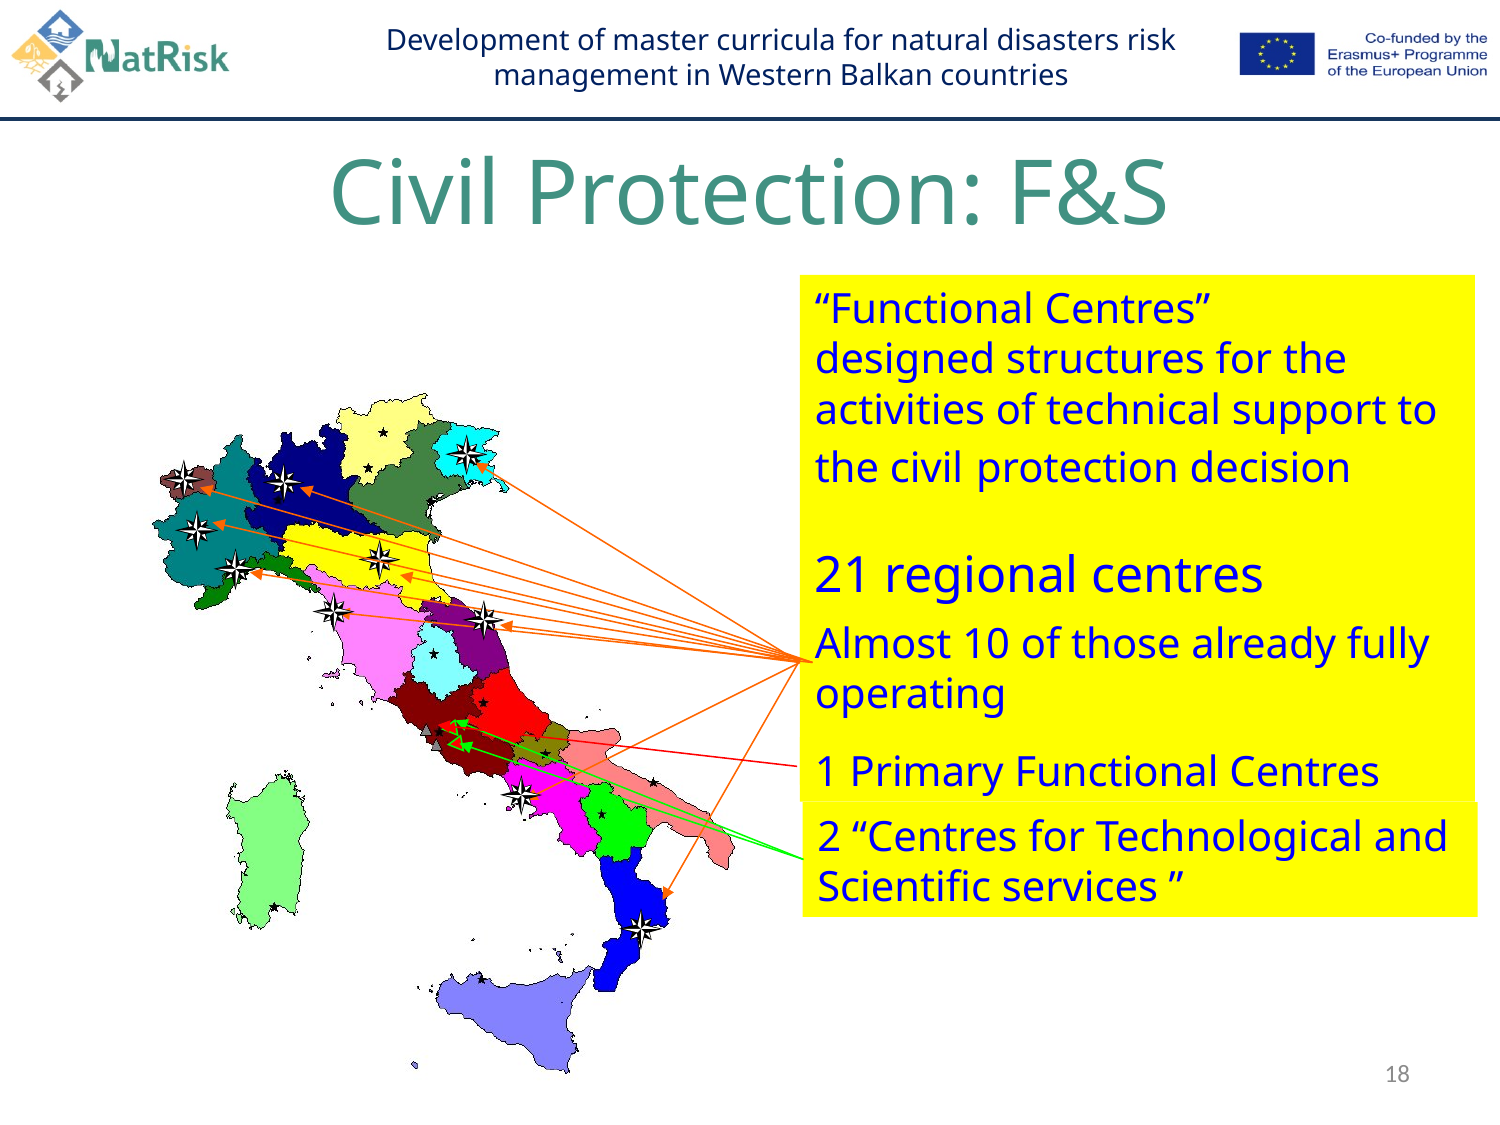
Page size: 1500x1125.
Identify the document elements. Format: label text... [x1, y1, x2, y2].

title Civil Protection: F&S [75, 128, 1425, 250]
text_box Almost 10 of those already fully operating [832, 609, 1475, 737]
text_box [238, 0, 1500, 75]
text_box 2 “Centres for Technological and Scientific services ” [832, 802, 1478, 917]
picture [1224, 19, 1500, 88]
picture [37, 374, 829, 1088]
text_box Development of master curricula for natural disasters risk management in Western Balkan countries [324, 75, 1219, 88]
picture [0, 0, 238, 113]
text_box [162, 434, 813, 998]
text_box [428, 787, 813, 813]
text_box 1 Primary Functional Centres [832, 737, 1475, 802]
text_box “Functional Centres” designed structures for the activities of technical support to the civil protection decision 21 regional centres planned [799, 274, 1475, 609]
slide_number 18 [1074, 1042, 1425, 1103]
